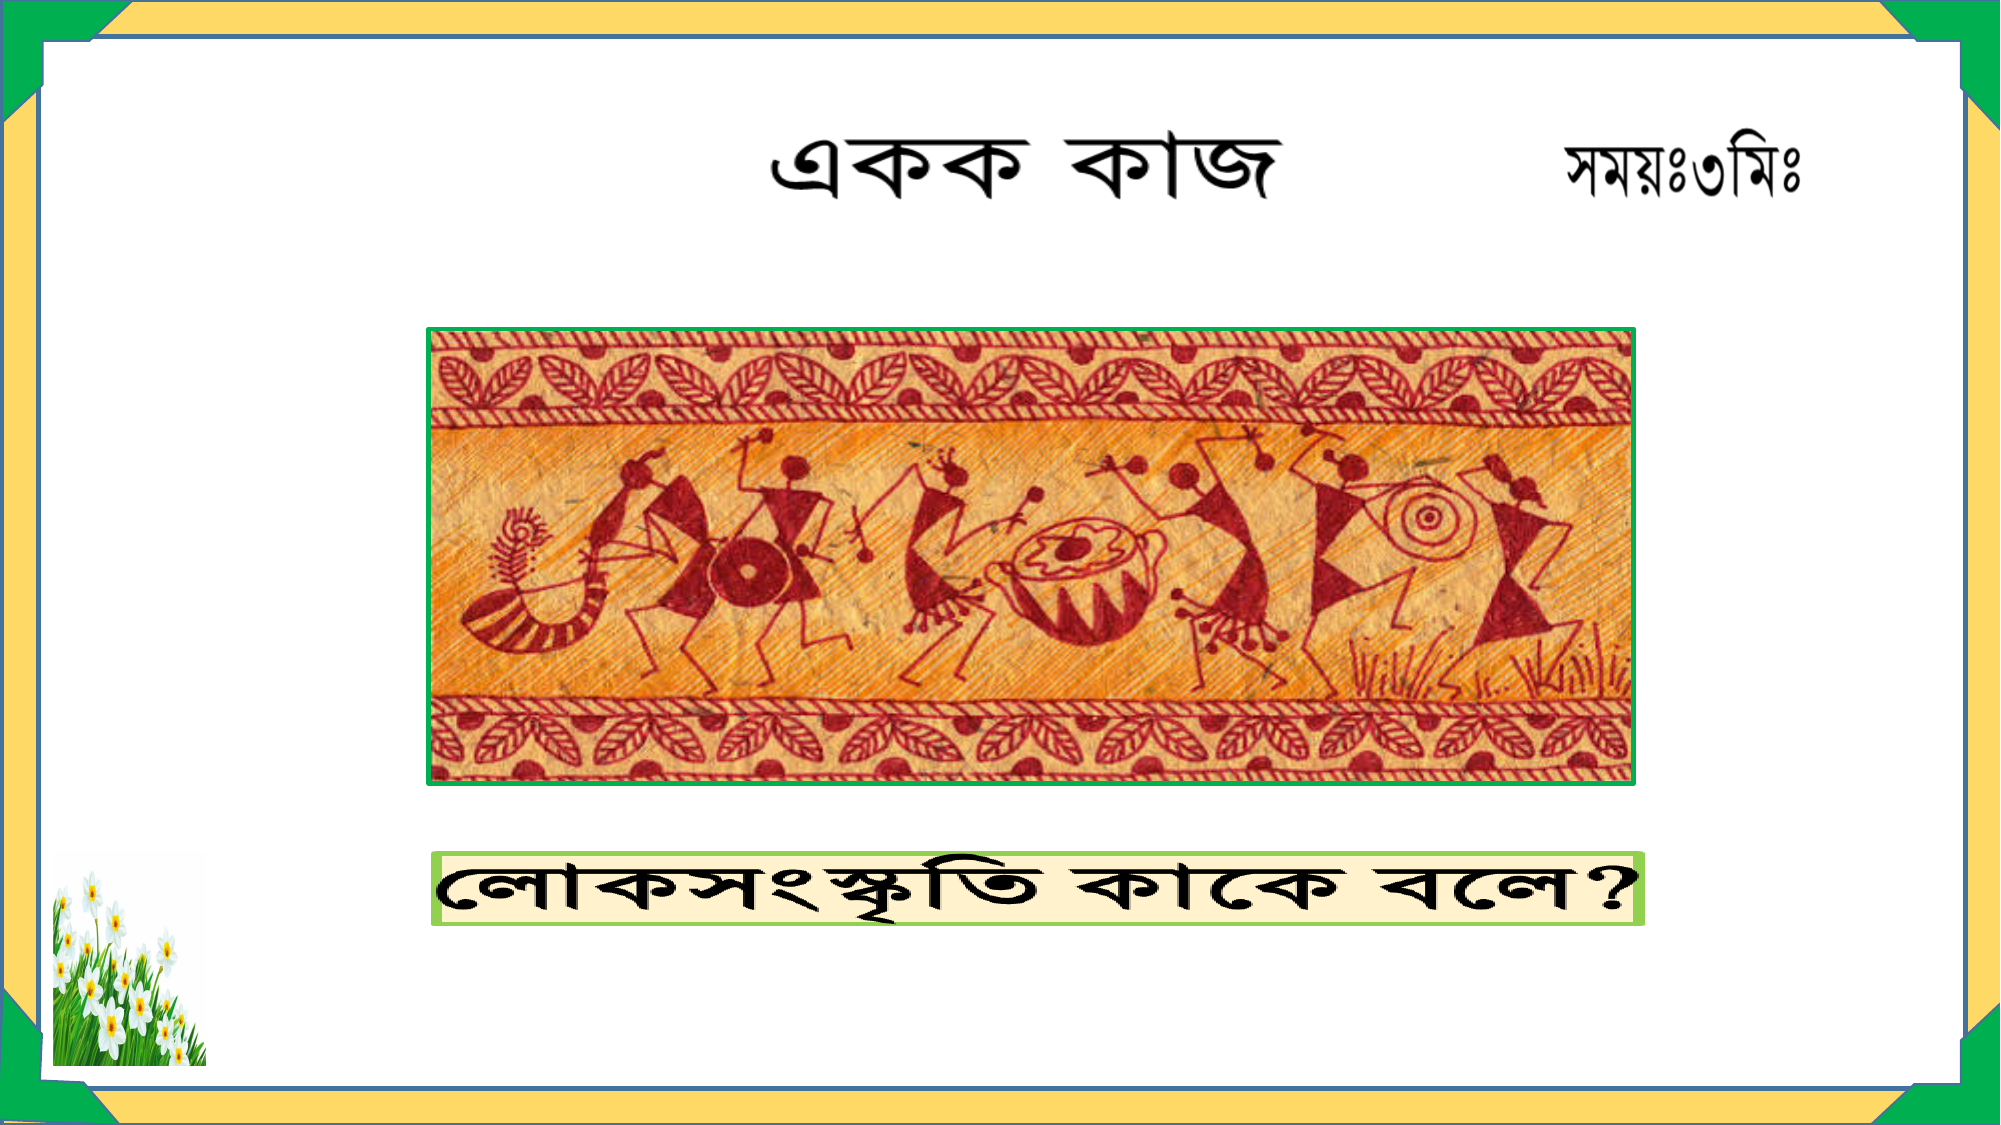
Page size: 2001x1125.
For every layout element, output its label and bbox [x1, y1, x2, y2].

picture [52, 851, 206, 1066]
picture [431, 851, 1645, 926]
text_box [0, 0, 2000, 1125]
picture [431, 331, 1632, 782]
